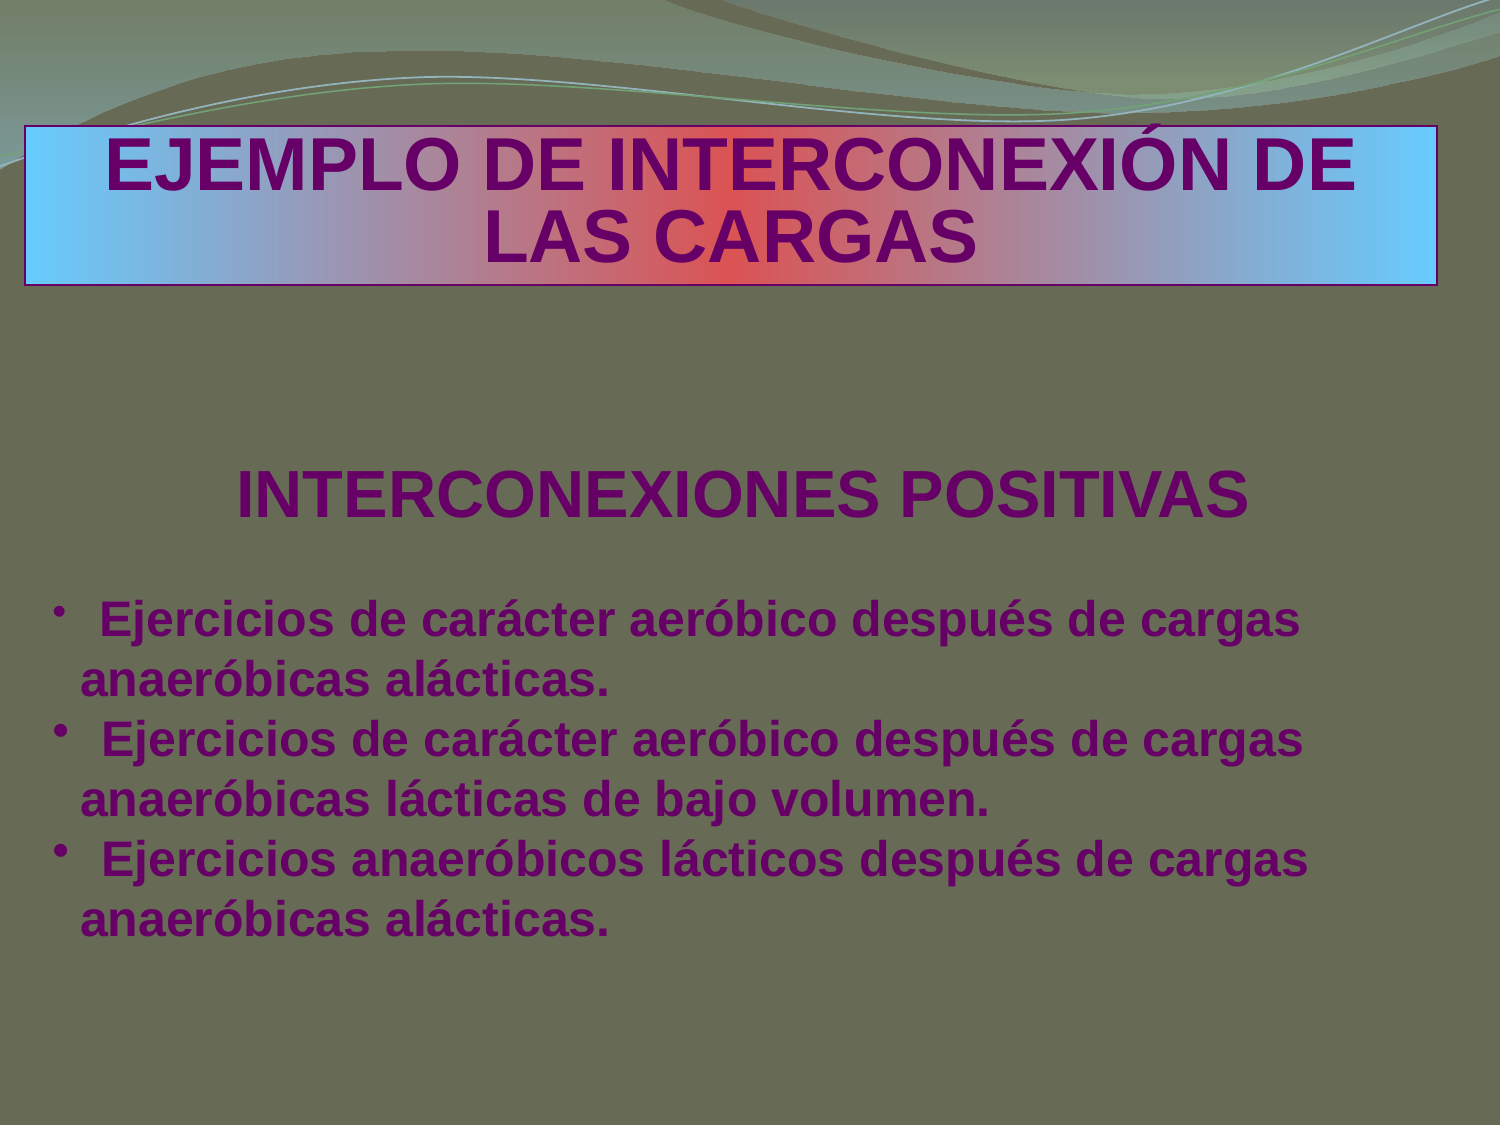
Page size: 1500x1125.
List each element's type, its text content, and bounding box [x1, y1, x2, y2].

text_box INTERCONEXIONES POSITIVAS Ejercicios de carácter aeróbico después de cargas anaeróbicas alácticas. Ejercicios de carácter aeróbico después de cargas anaeróbicas lácticas de bajo volumen. Ejercicios anaeróbicos lácticos después de cargas anaeróbicas alácticas. [37, 442, 1450, 1038]
text_box EJEMPLO DE INTERCONEXIÓN DE LAS CARGAS [24, 125, 1438, 285]
text_box [37, 50, 1463, 175]
